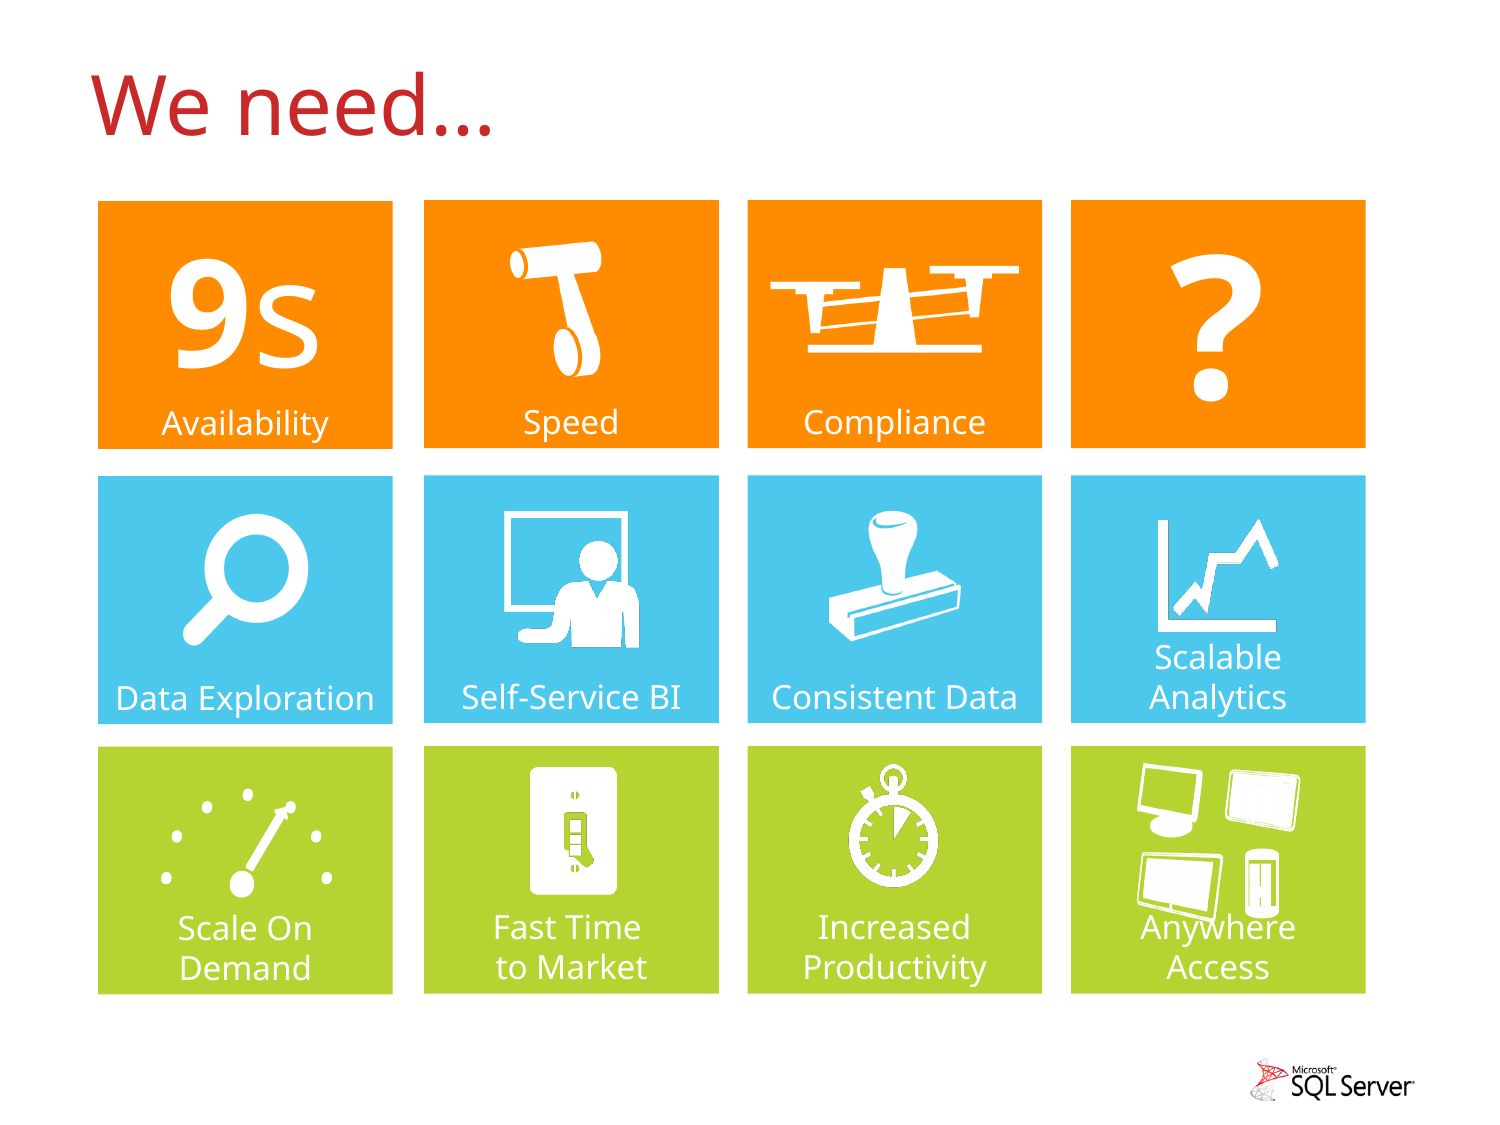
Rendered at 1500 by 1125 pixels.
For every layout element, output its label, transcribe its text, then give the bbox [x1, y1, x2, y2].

text_box [309, 828, 324, 843]
text_box [283, 799, 298, 814]
text_box [227, 868, 257, 898]
picture [1158, 518, 1279, 632]
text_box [97, 200, 393, 450]
text_box Anywhere Access [1069, 744, 1368, 996]
text_box Consistent Data [745, 473, 1044, 725]
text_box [423, 199, 720, 449]
text_box [319, 869, 335, 885]
text_box Increased Productivity [745, 744, 1044, 996]
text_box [747, 181, 1043, 449]
picture [1126, 749, 1311, 935]
text_box [200, 799, 215, 814]
text_box [240, 786, 256, 802]
title We need… [75, 45, 1425, 138]
picture [141, 470, 349, 688]
text_box Scalable Analytics [1069, 473, 1368, 725]
text_box Scale On Demand [96, 745, 395, 997]
text_box [243, 804, 291, 872]
picture [823, 754, 967, 903]
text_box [1070, 191, 1366, 449]
text_box [159, 869, 174, 885]
picture [498, 748, 644, 916]
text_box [423, 475, 720, 724]
text_box [169, 828, 185, 843]
text_box Fast Time to Market [422, 744, 721, 996]
text_box Data Exploration [96, 474, 395, 726]
picture [807, 488, 983, 664]
picture [1250, 1058, 1415, 1101]
